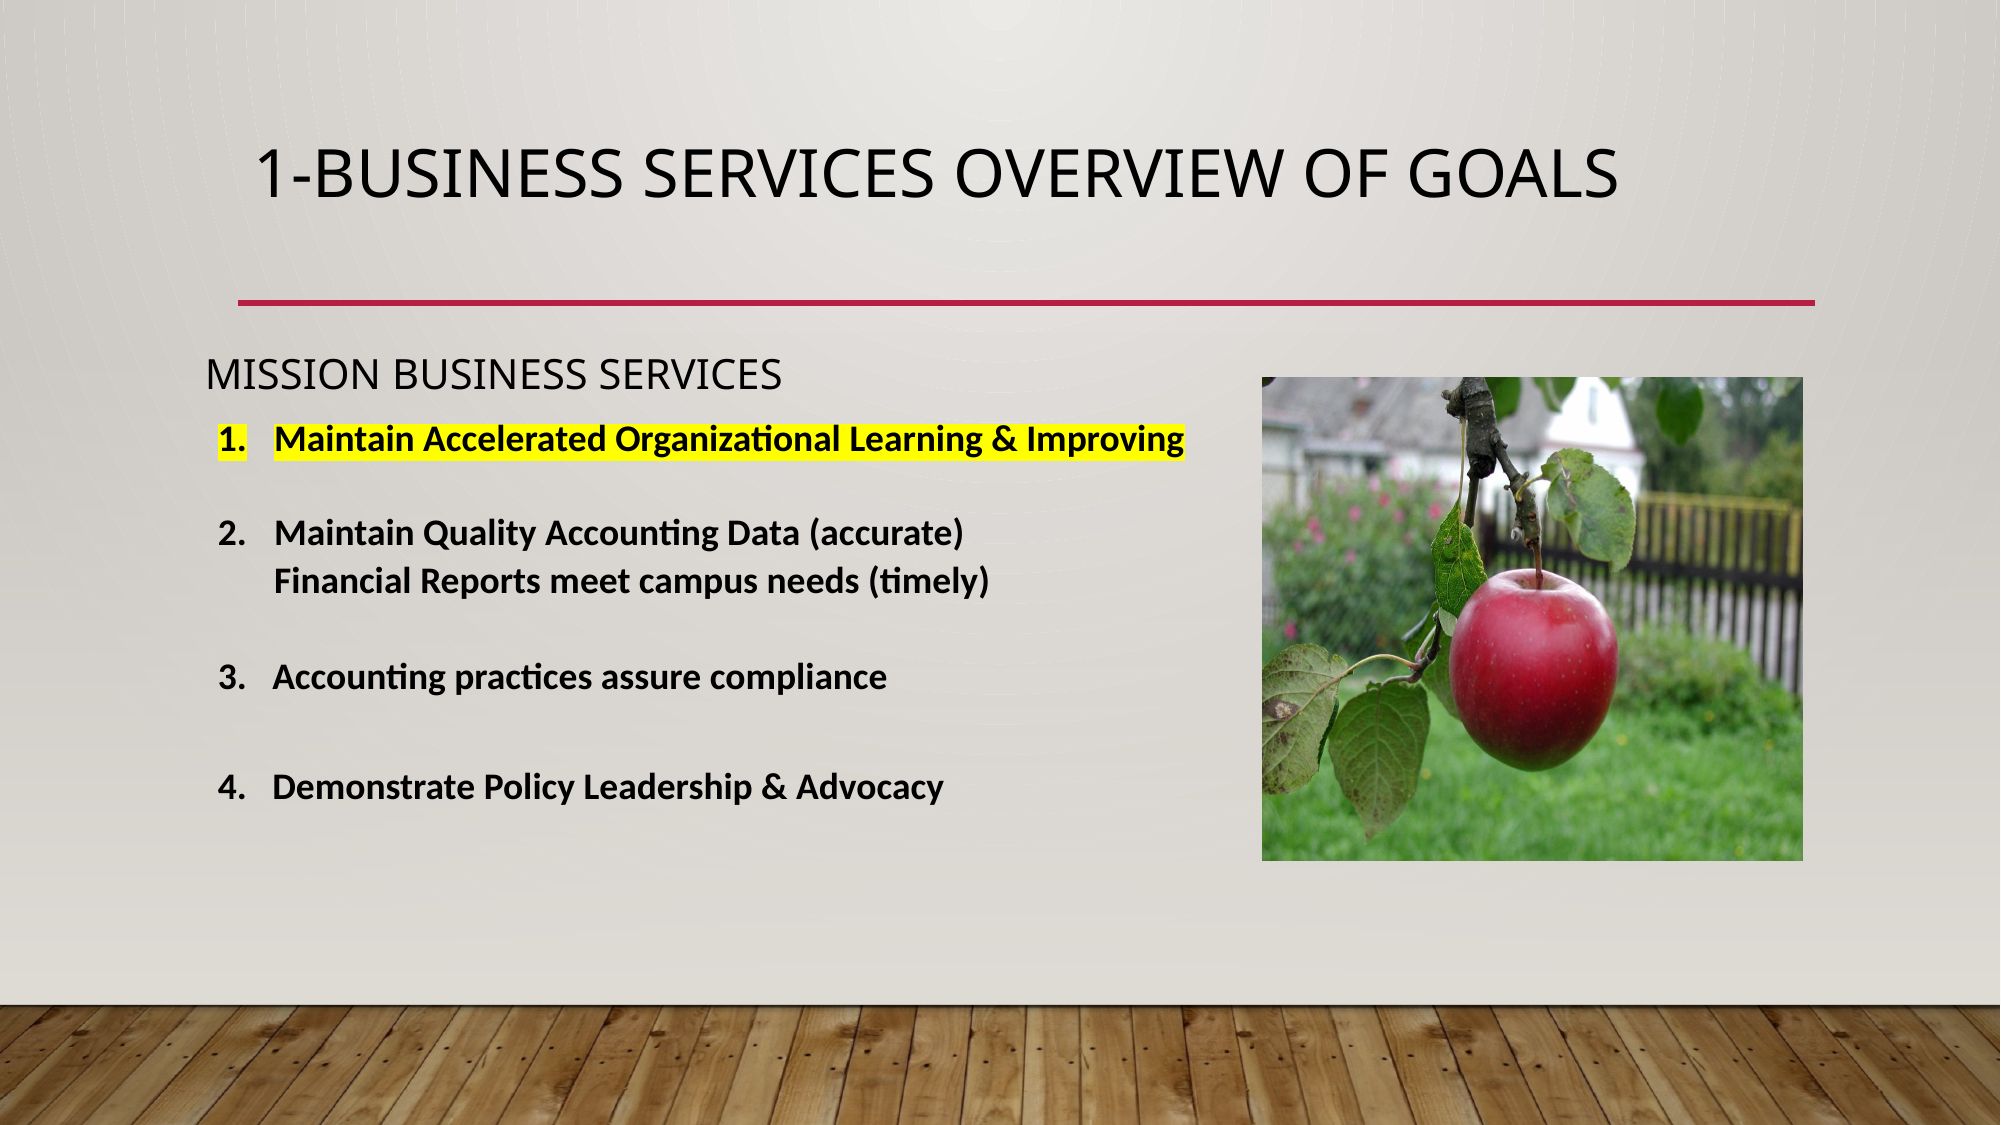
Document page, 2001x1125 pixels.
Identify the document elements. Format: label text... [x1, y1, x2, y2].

picture [0, 1005, 2000, 1125]
title 1-Business services overview of Goals [238, 131, 1814, 305]
list MISSION BUSINESS SERVICES [190, 330, 1814, 897]
picture [1262, 376, 1804, 861]
